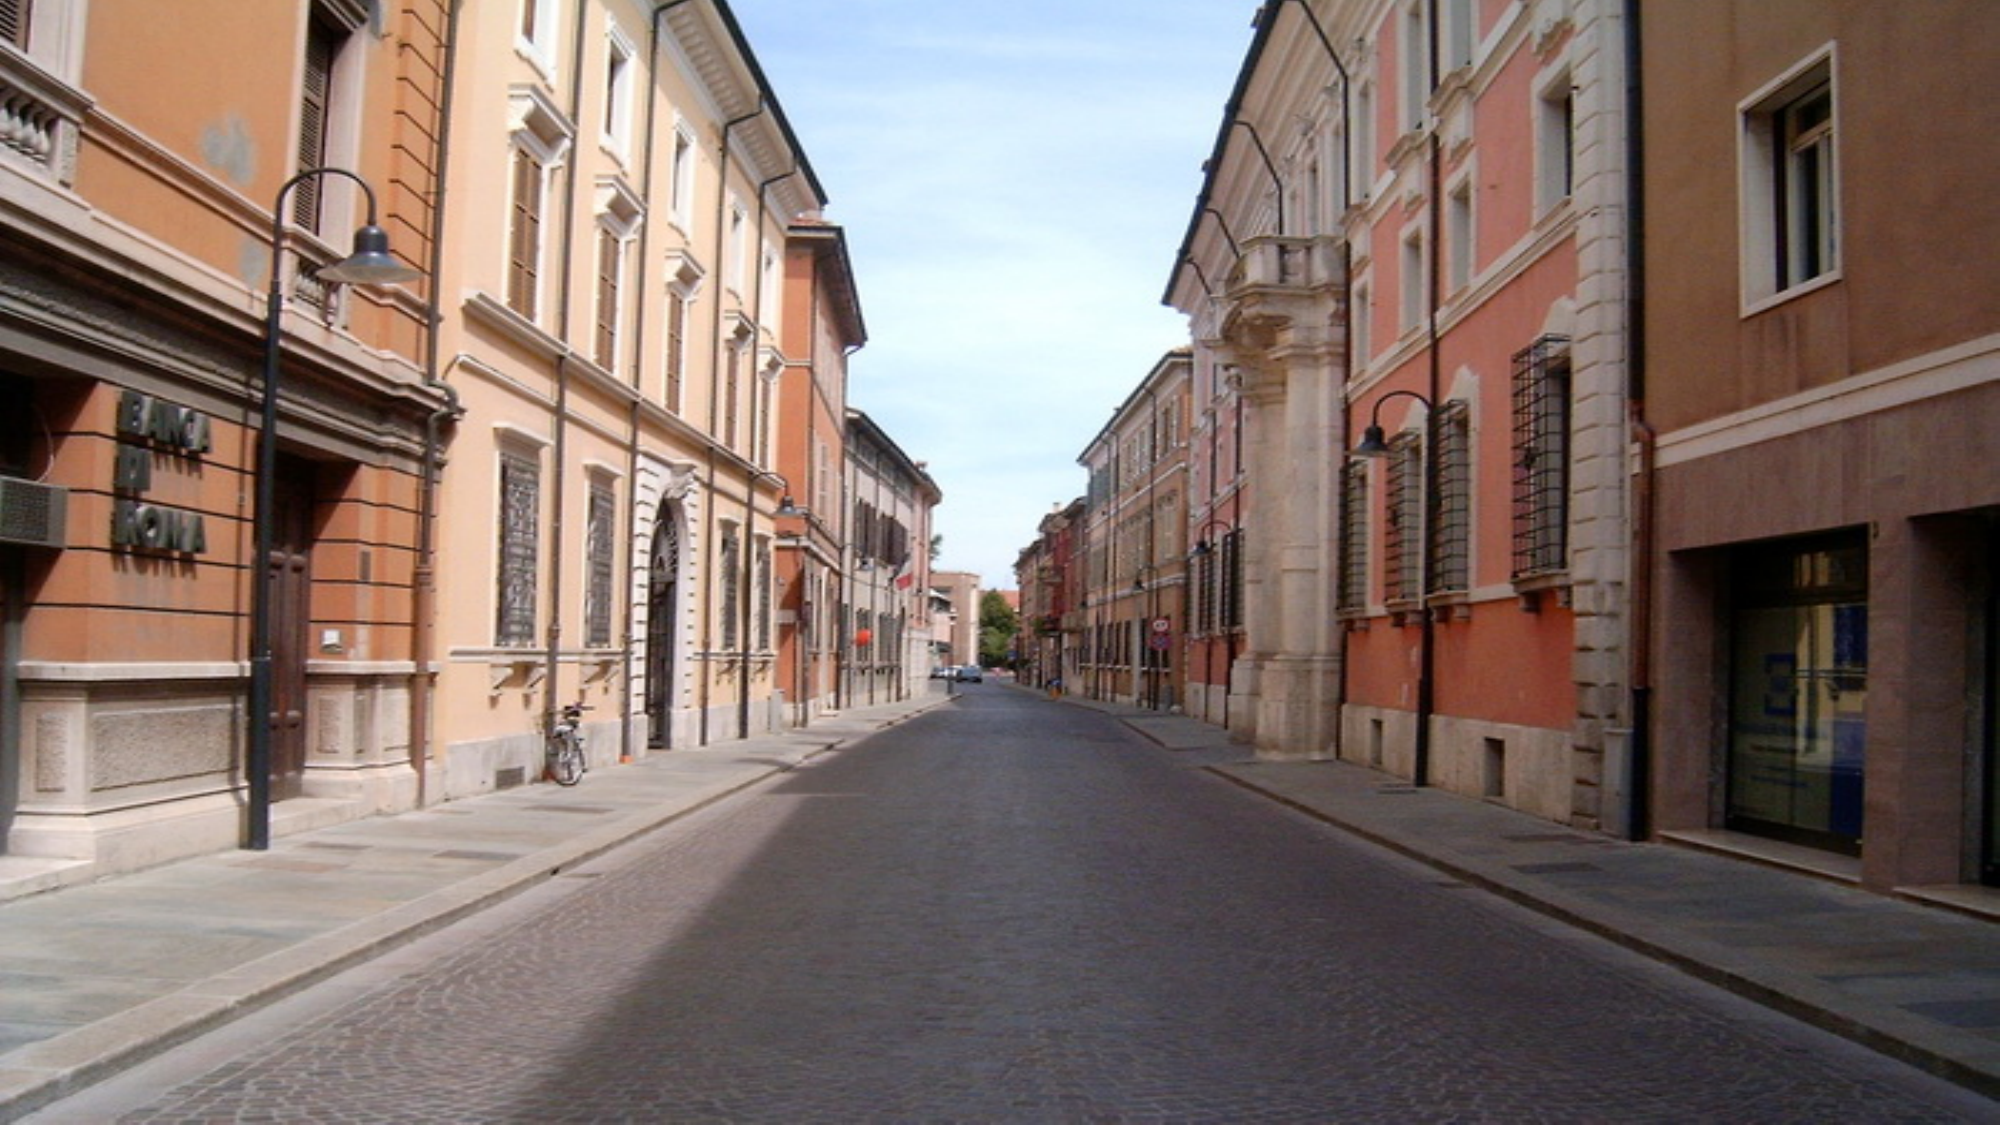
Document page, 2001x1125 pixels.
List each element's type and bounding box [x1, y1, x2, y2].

list [0, 0, 2000, 1125]
